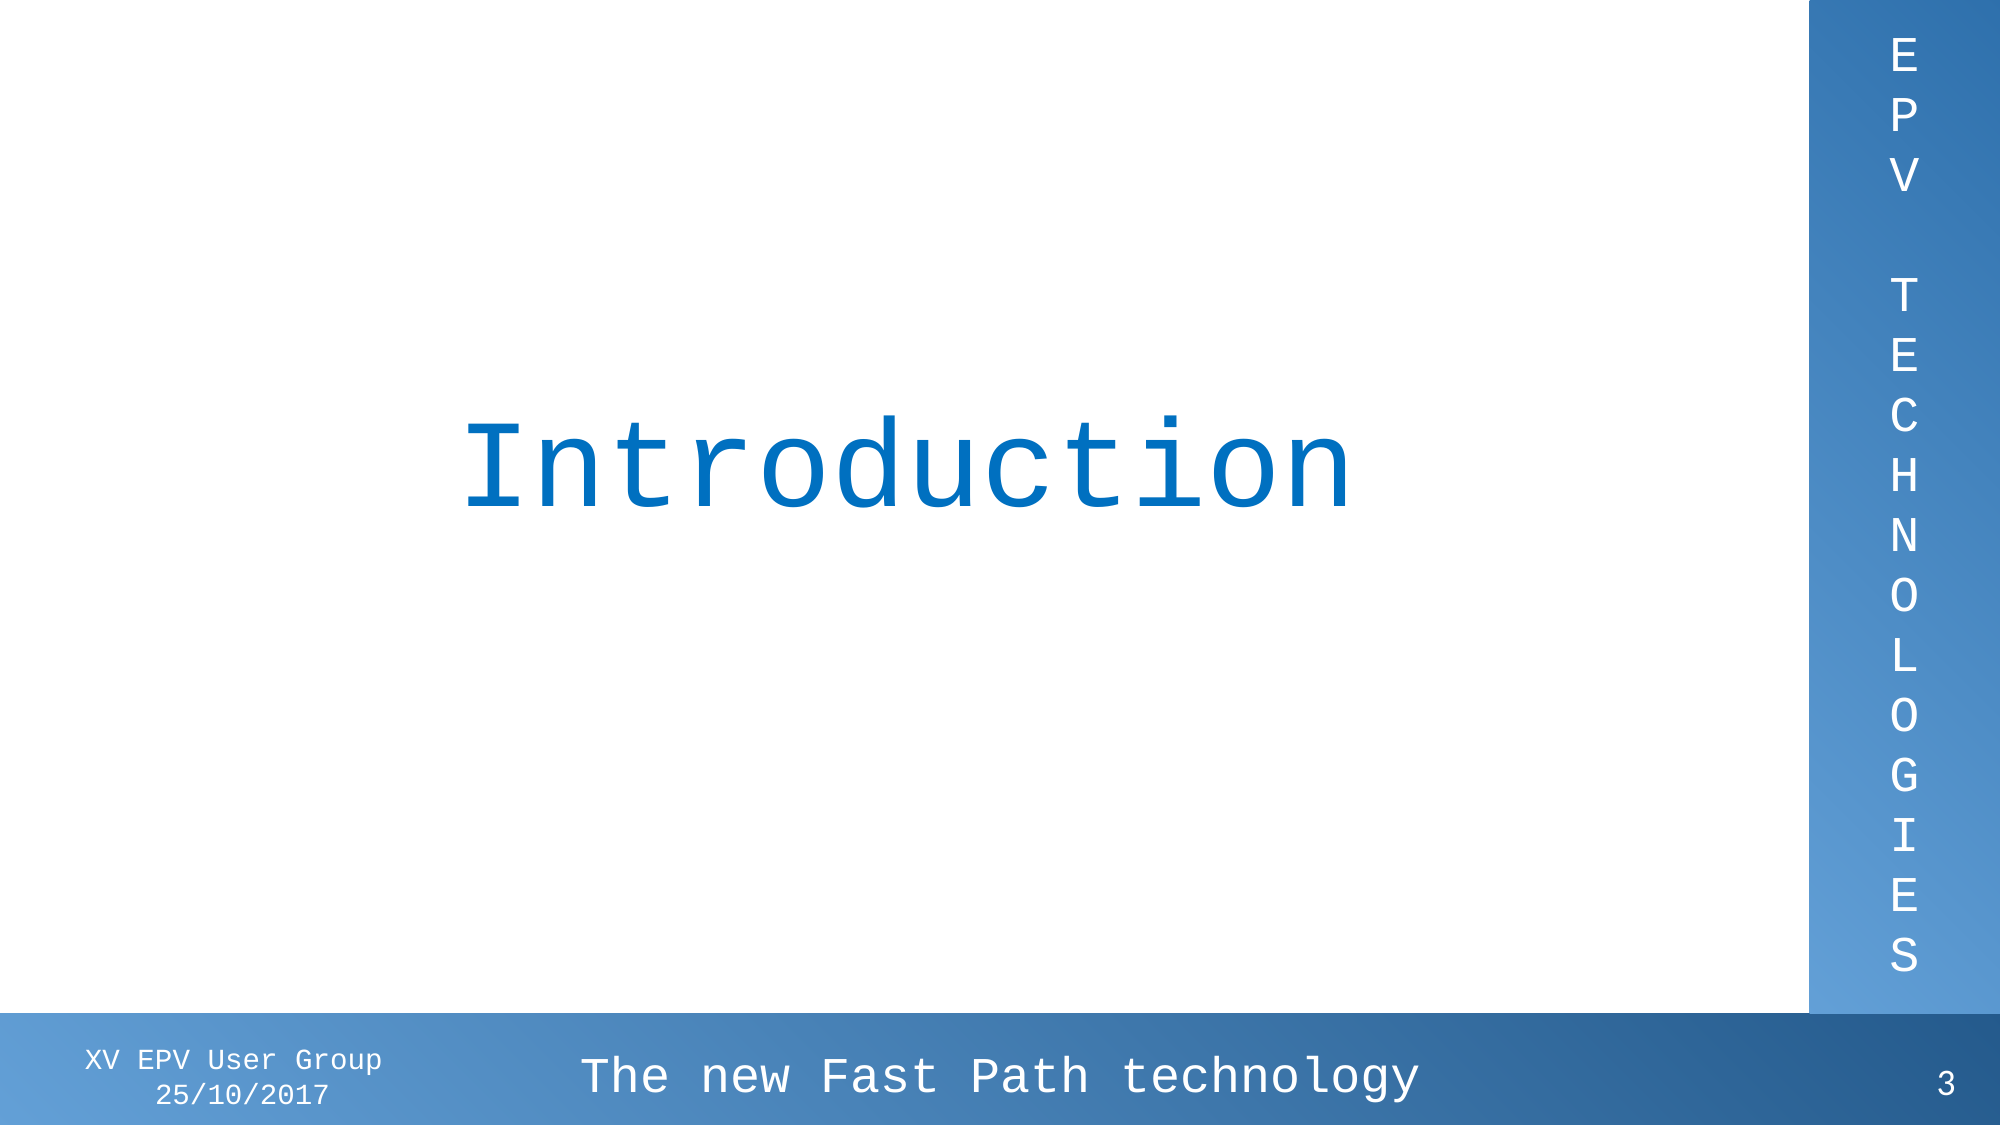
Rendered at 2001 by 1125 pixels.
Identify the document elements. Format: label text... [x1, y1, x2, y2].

list Introduction [1, 390, 1812, 541]
footer The new Fast Path technology [486, 1042, 1514, 1103]
